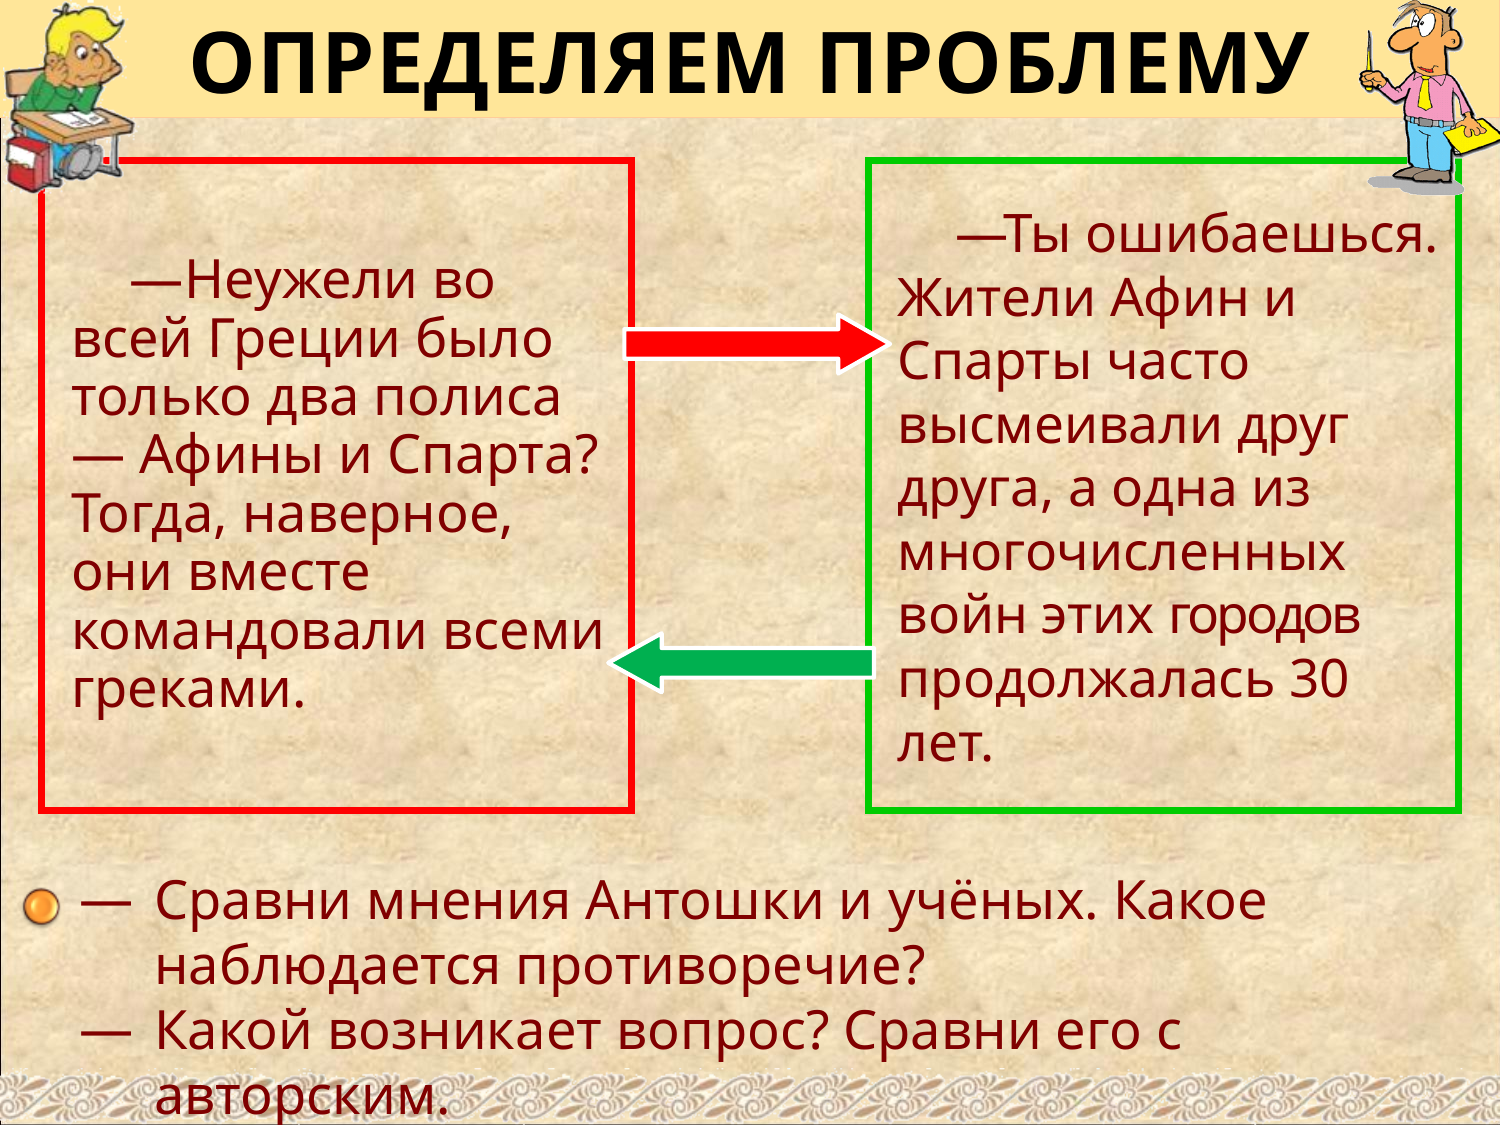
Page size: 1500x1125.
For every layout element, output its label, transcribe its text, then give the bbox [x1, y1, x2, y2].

text_box [622, 312, 893, 376]
picture [163, 119, 1351, 327]
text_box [2, 0, 163, 197]
text_box [606, 631, 877, 695]
list Неужели во всей Греции было только два полиса — Афины и Спарта? Тогда, наверное, они вместе командовали всеми греками. [38, 157, 635, 814]
text_box Сравни мнения Антошки и учёных. Какое наблюдается противоречие? Какой возникает вопрос? Сравни его с авторским. [64, 857, 1479, 1125]
picture [635, 361, 865, 645]
picture [0, 118, 1500, 1125]
title ОПРЕДЕЛЯЕМ ПРОБЛЕМУ [167, 0, 1346, 119]
list Ты ошибаешься. Жители Афин и Спарты часто высмеивали друг друга, а одна из многочисленных войн этих городов продолжалась 30 лет. [865, 157, 1462, 814]
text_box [1351, 0, 1500, 197]
